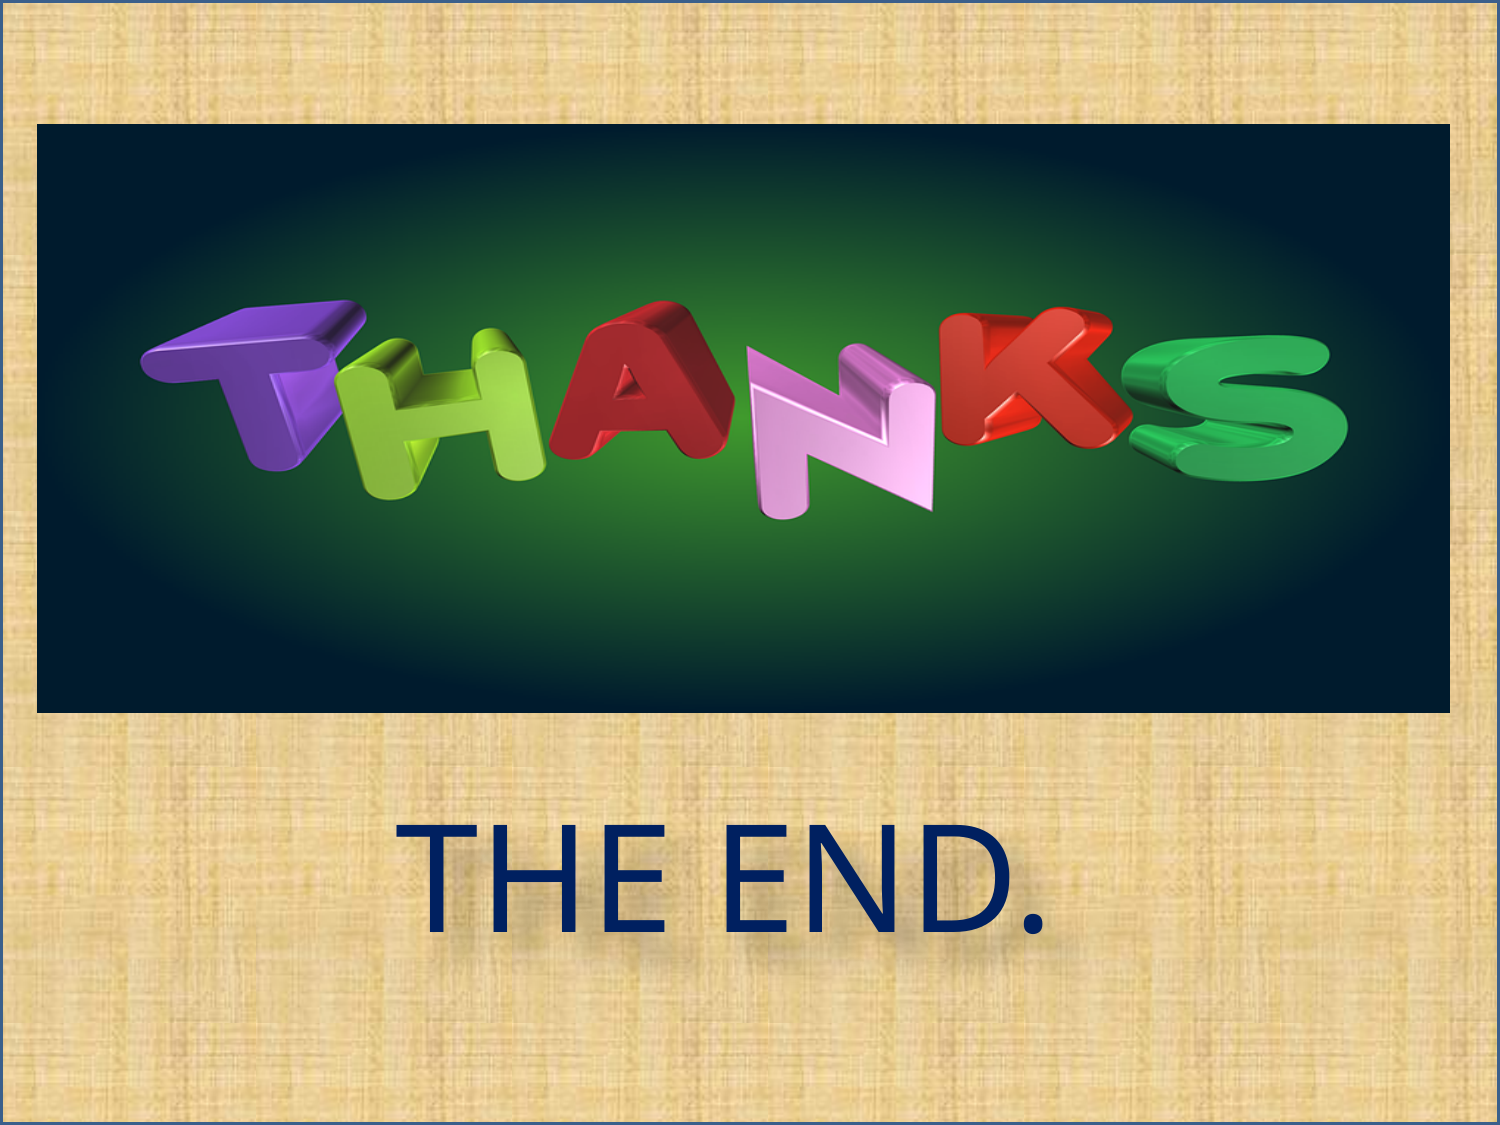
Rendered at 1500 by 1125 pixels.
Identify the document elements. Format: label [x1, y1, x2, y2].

text_box [0, 0, 1500, 1125]
picture [37, 124, 1451, 713]
